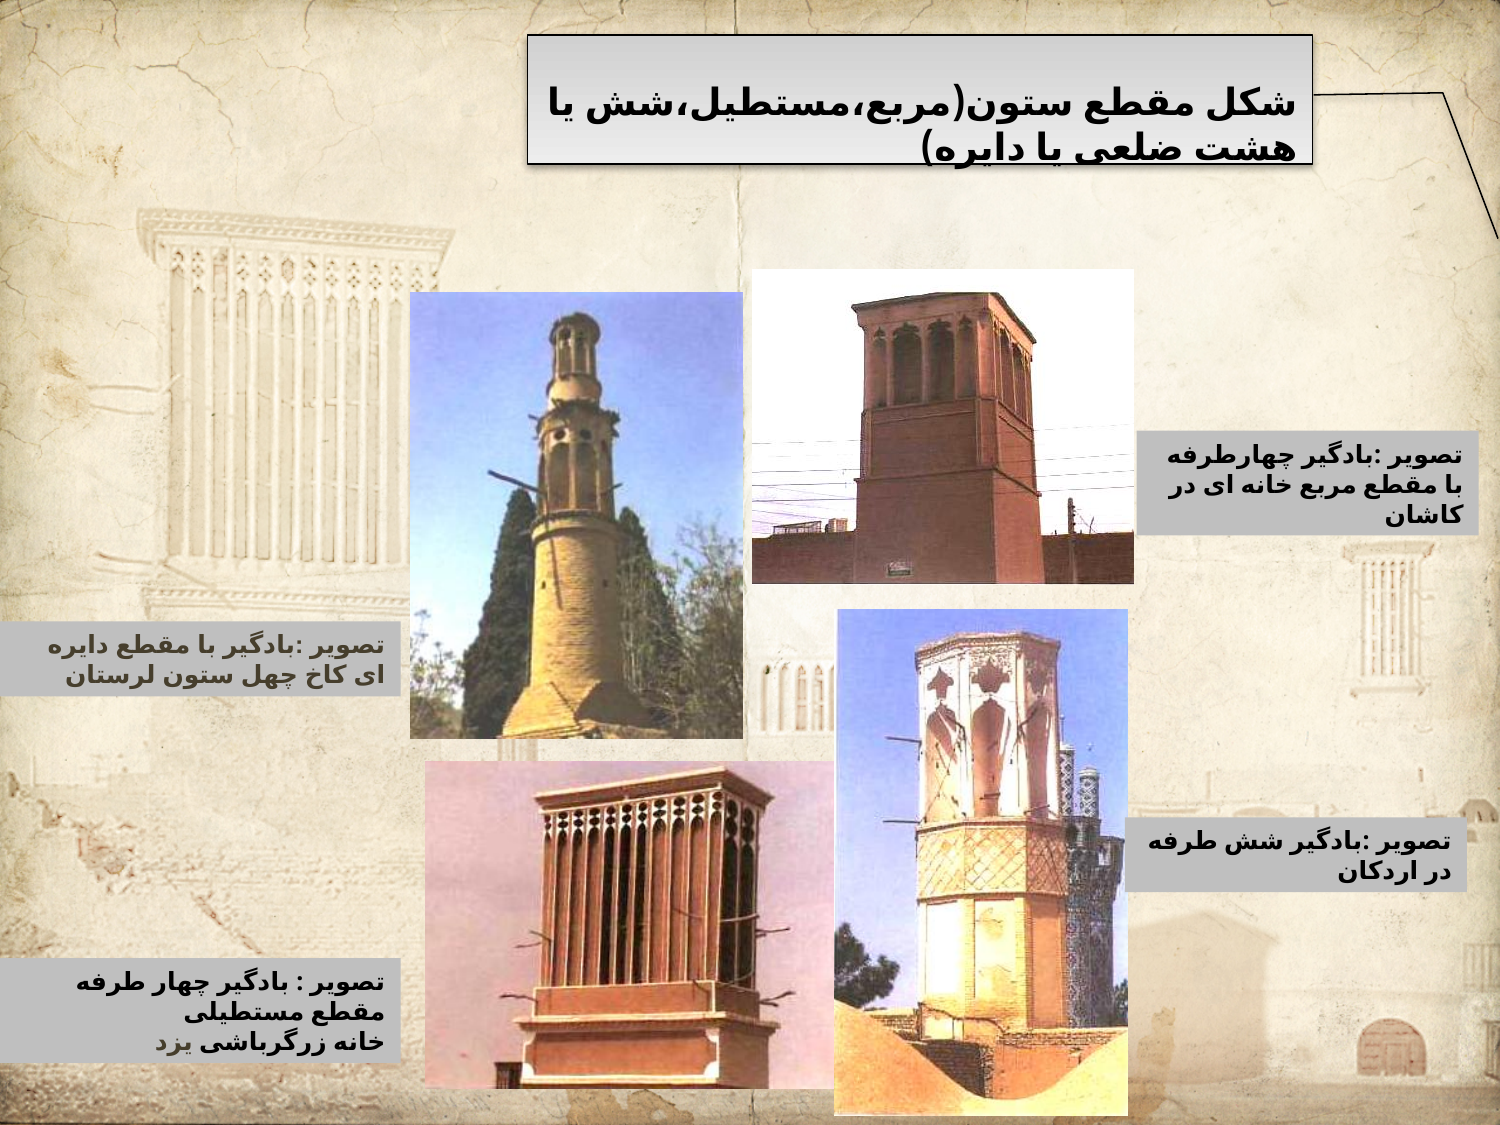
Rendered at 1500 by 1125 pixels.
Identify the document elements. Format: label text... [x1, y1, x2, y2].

text_box تصویر :بادگیر شش طرفه در اردکان [1133, 817, 1467, 893]
picture [0, 0, 1500, 1125]
text_box [527, 34, 1313, 70]
text_box شکل مقطع ستون(مربع،مستطیل،شش یا هشت ضلعی یا دایره) [480, 70, 1313, 220]
text_box تصویر :بادگیر با مقطع دایره ای کاخ چهل ستون لرستان [0, 621, 401, 697]
text_box تصویر : بادگیر چهار طرفه مقطع مستطیلی خانه زرگرباشی یزد [0, 958, 401, 1063]
text_box تصویر :بادگیر چهارطرفه با مقطع مربع خانه ای در کاشان [1139, 430, 1479, 536]
text_box [1313, 92, 1499, 239]
